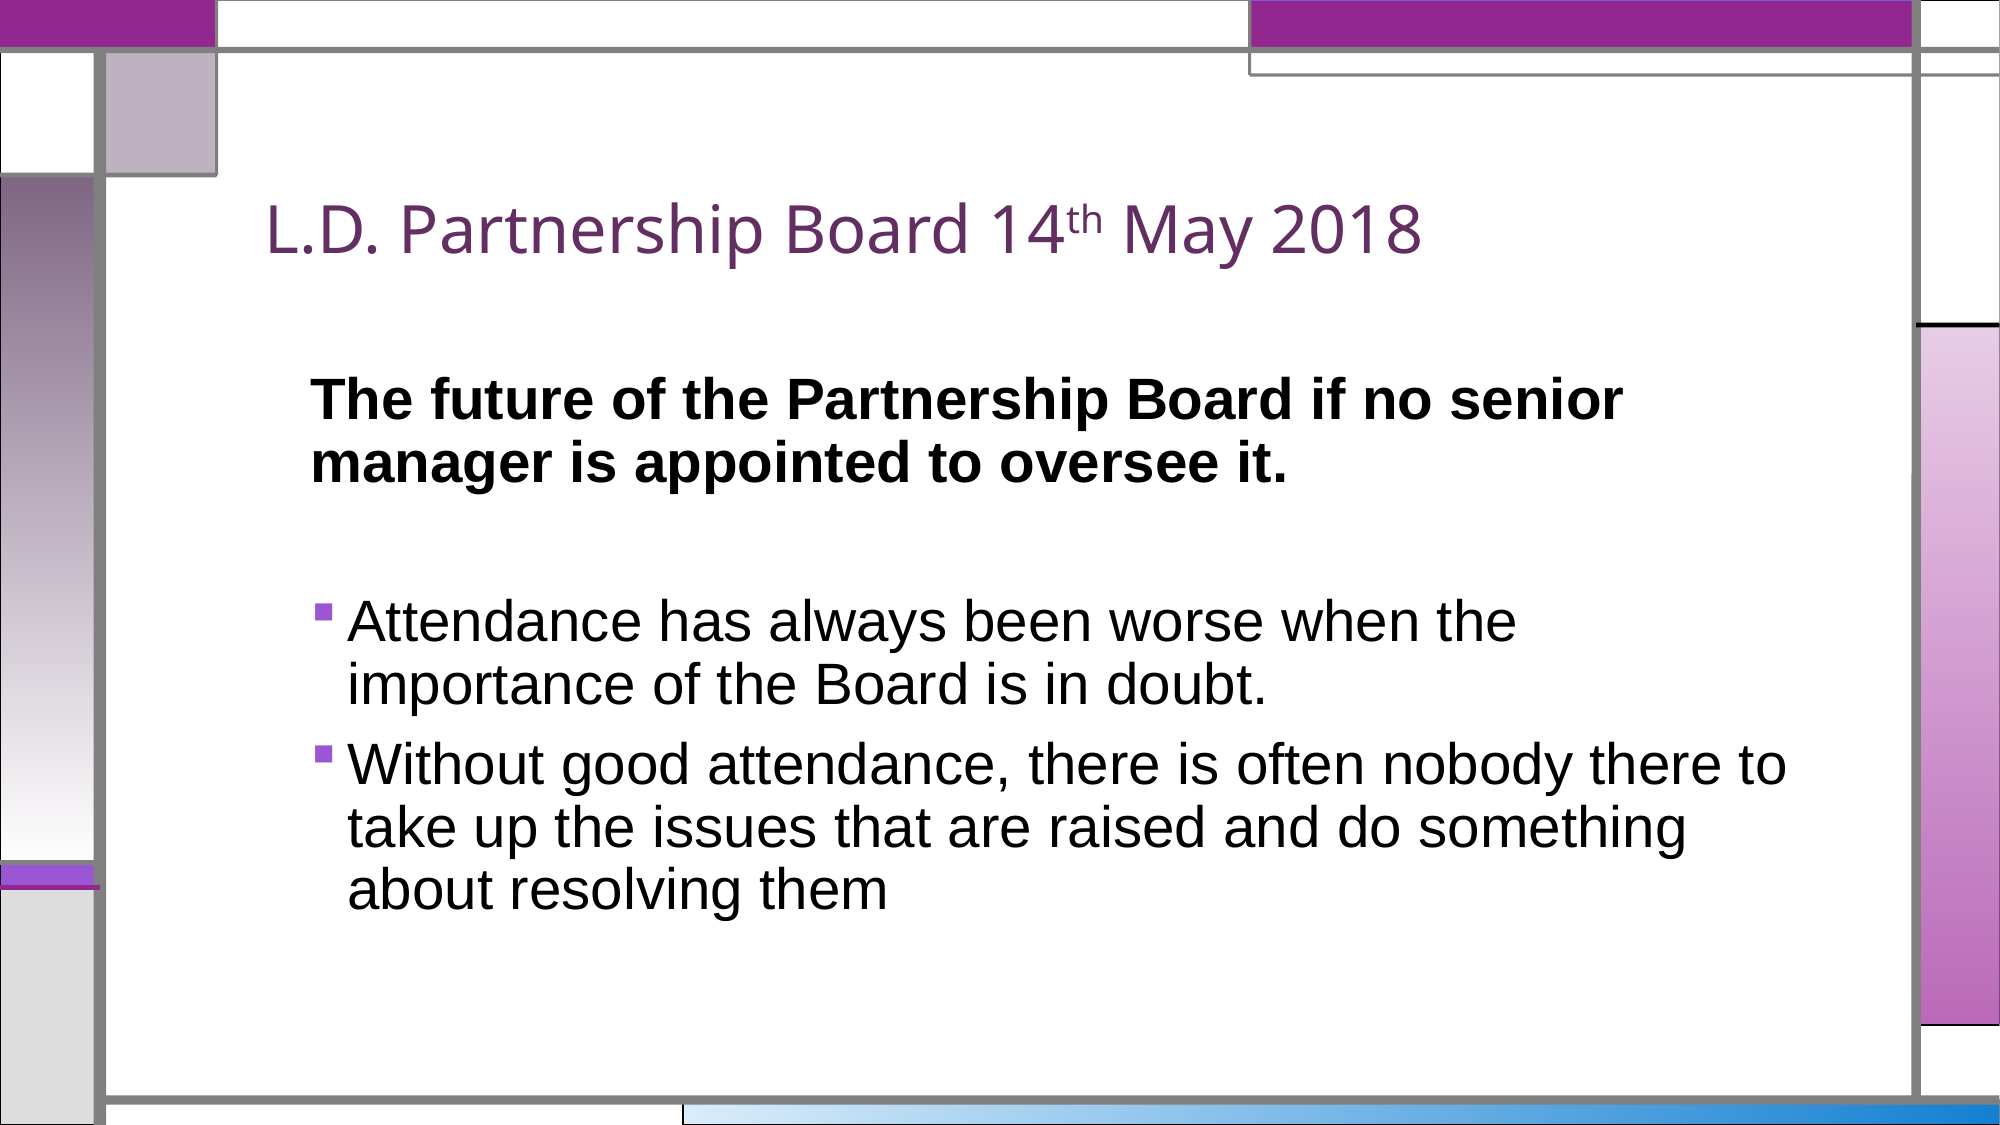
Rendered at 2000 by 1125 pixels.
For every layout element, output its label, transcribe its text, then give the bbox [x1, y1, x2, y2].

title L.D. Partnership Board 14th May 2018 [249, 87, 1825, 275]
list The future of the Partnership Board if no senior manager is appointed to oversee it. Attendance has always been worse when the importance of the Board is in doubt. Without good attendance, there is often nobody there to take up the issues that are raised and do something about resolving them [249, 299, 1825, 988]
